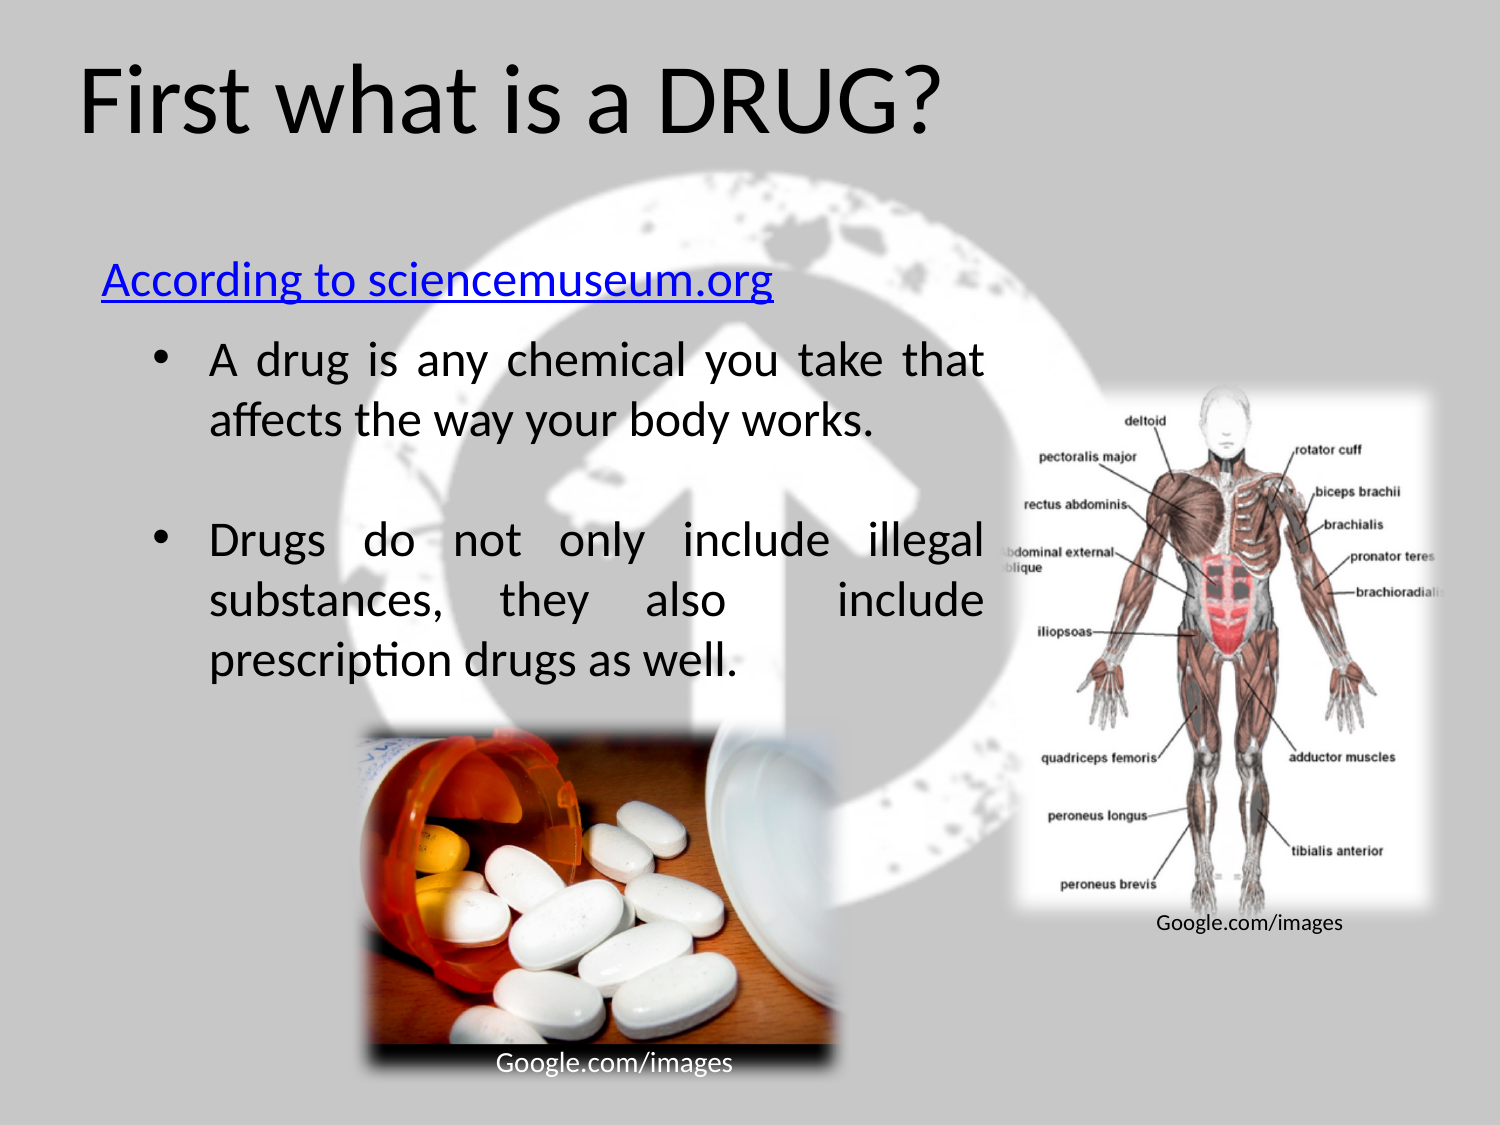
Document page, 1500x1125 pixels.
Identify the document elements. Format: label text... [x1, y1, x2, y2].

text_box Google.com/images [1141, 937, 1359, 943]
text_box First what is a DRUG? [12, 26, 1013, 162]
text_box A drug is any chemical you take that affects the way your body works. Drugs do not only include illegal substances, they also include prescription drugs as well. [137, 318, 1001, 694]
text_box According to sciencemuseum.org [86, 239, 789, 314]
picture [997, 374, 1448, 928]
picture [349, 714, 852, 1086]
